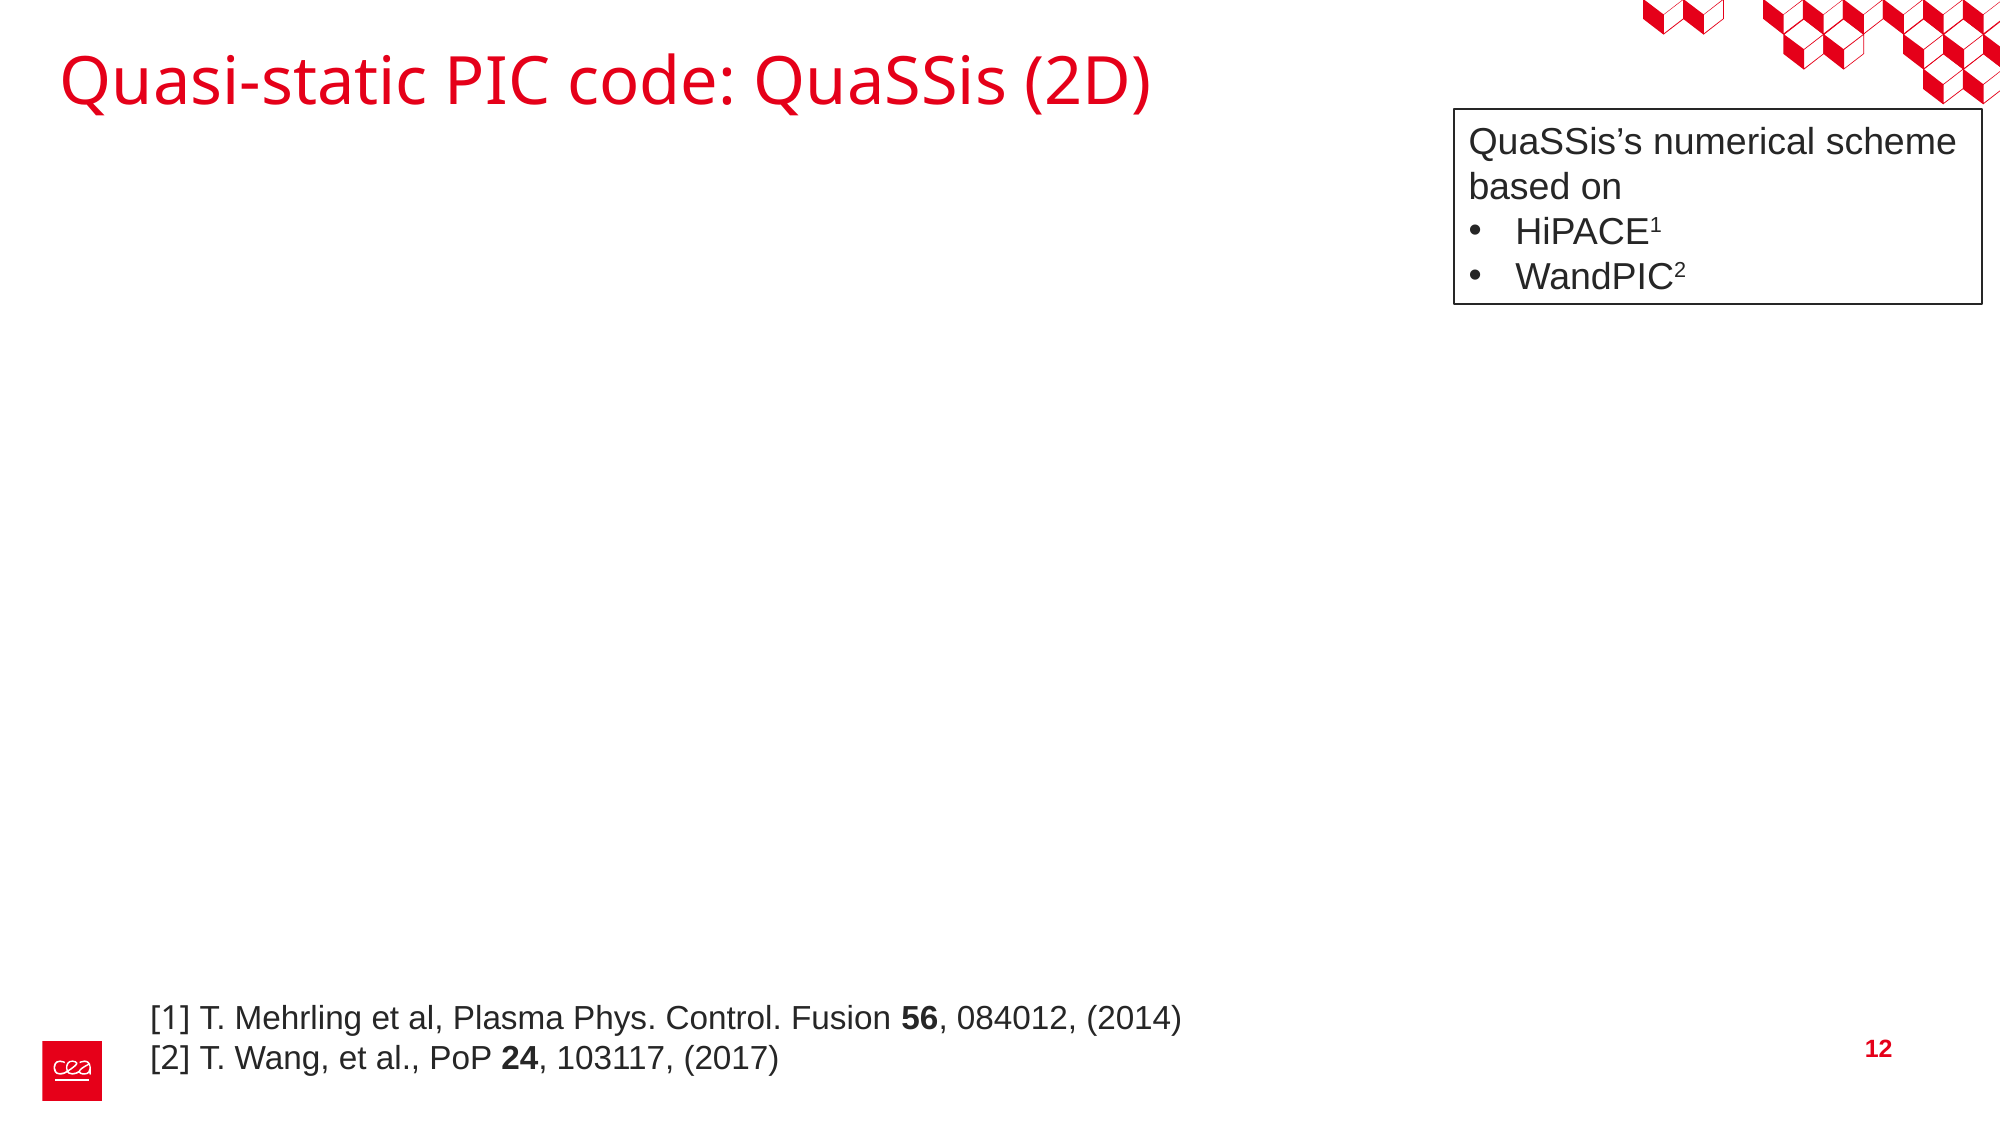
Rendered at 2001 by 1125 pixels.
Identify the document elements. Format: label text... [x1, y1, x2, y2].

text_box QuaSSis’s numerical scheme based on HiPACE1 WandPIC2 [1453, 109, 1982, 305]
slide_number 12 [1793, 1017, 1908, 1078]
title Quasi-static PIC code: QuaSSis (2D) [59, 39, 1820, 183]
text_box [1] T. Mehrling et al, Plasma Phys. Control. Fusion 56, 084012, (2014) [2] T. Wang, et al., PoP 24, 103117, (2017) [135, 988, 1207, 1123]
